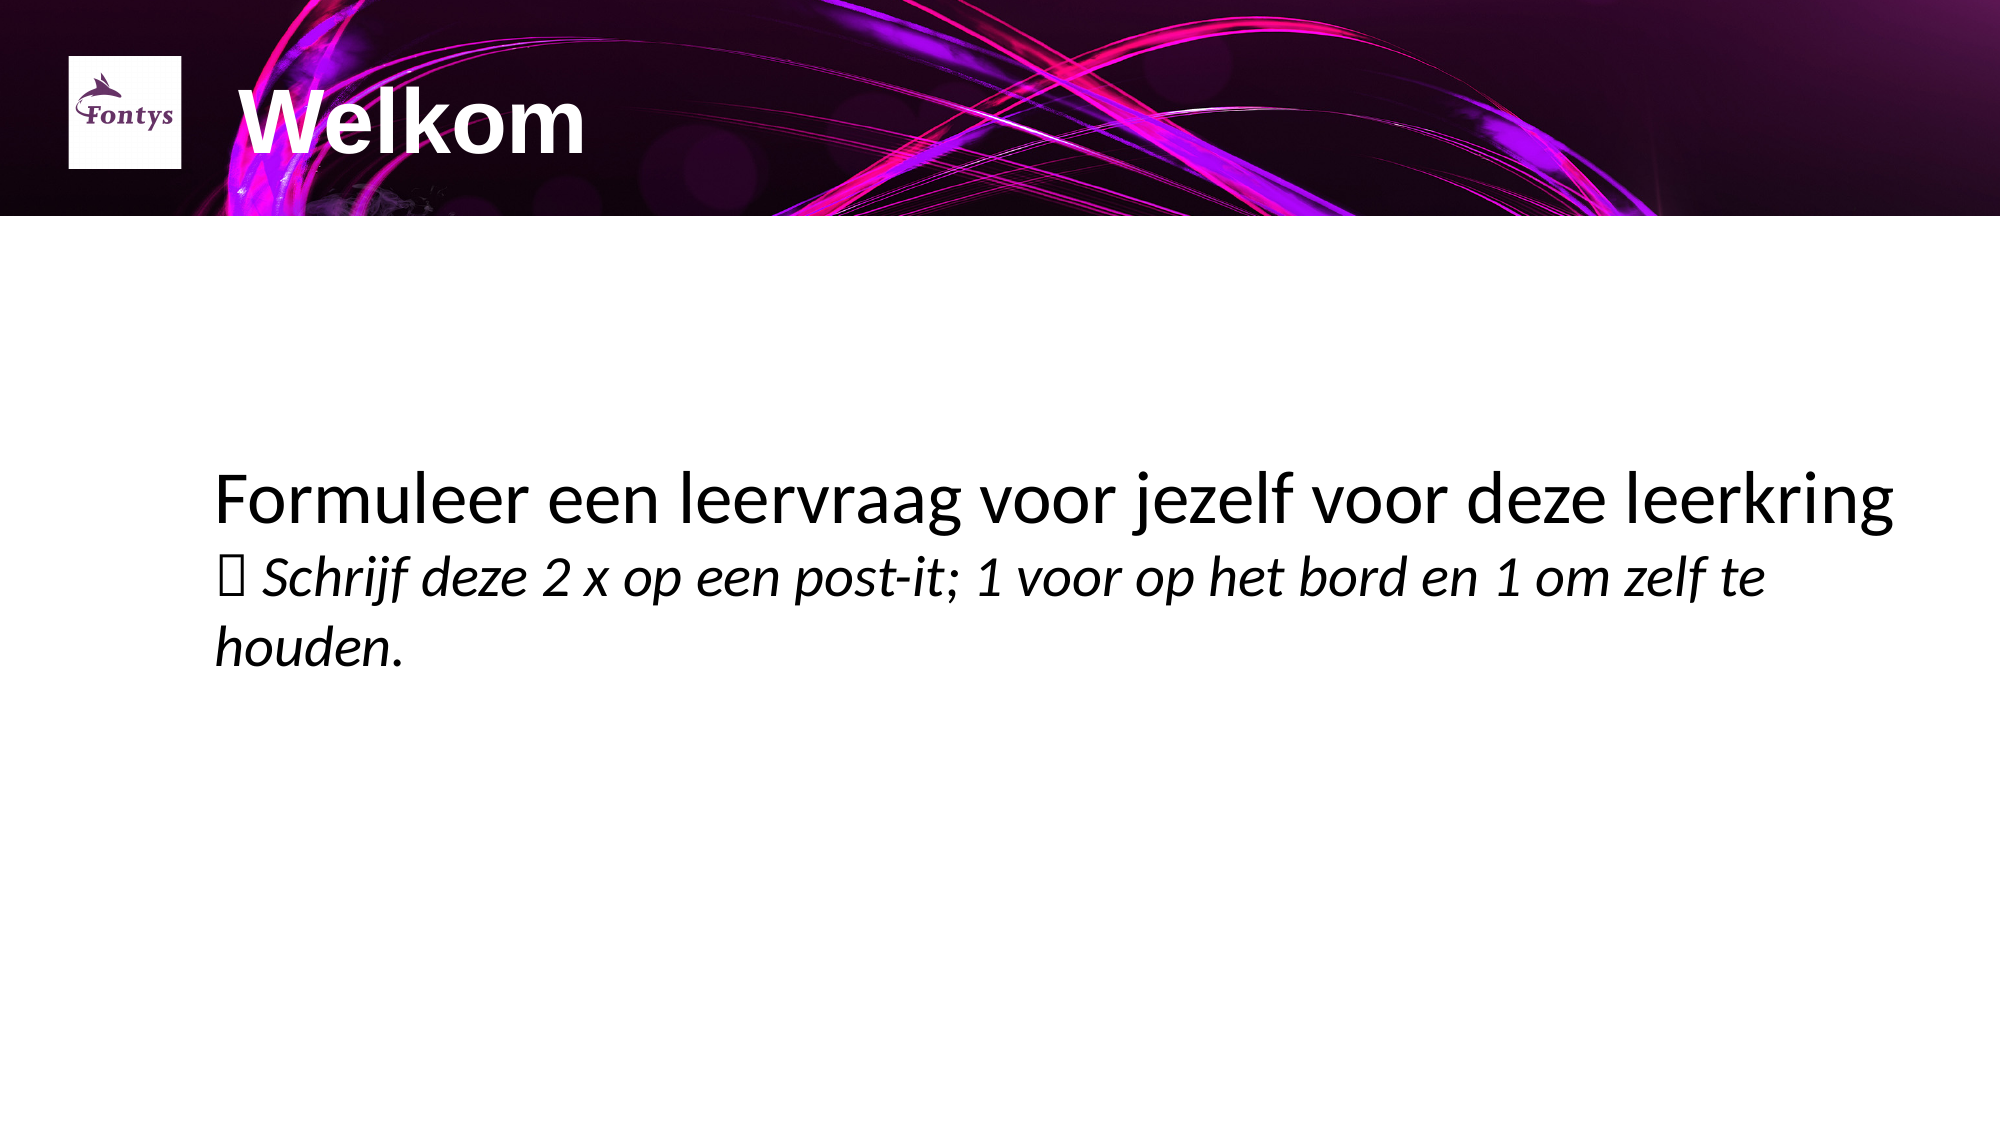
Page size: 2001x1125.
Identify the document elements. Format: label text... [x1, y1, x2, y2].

picture [0, 0, 2000, 216]
text_box Formuleer een leervraag voor jezelf voor deze leerkring  Schrijf deze 2 x op een post-it; 1 voor op het bord en 1 om zelf te houden. [199, 261, 1987, 776]
